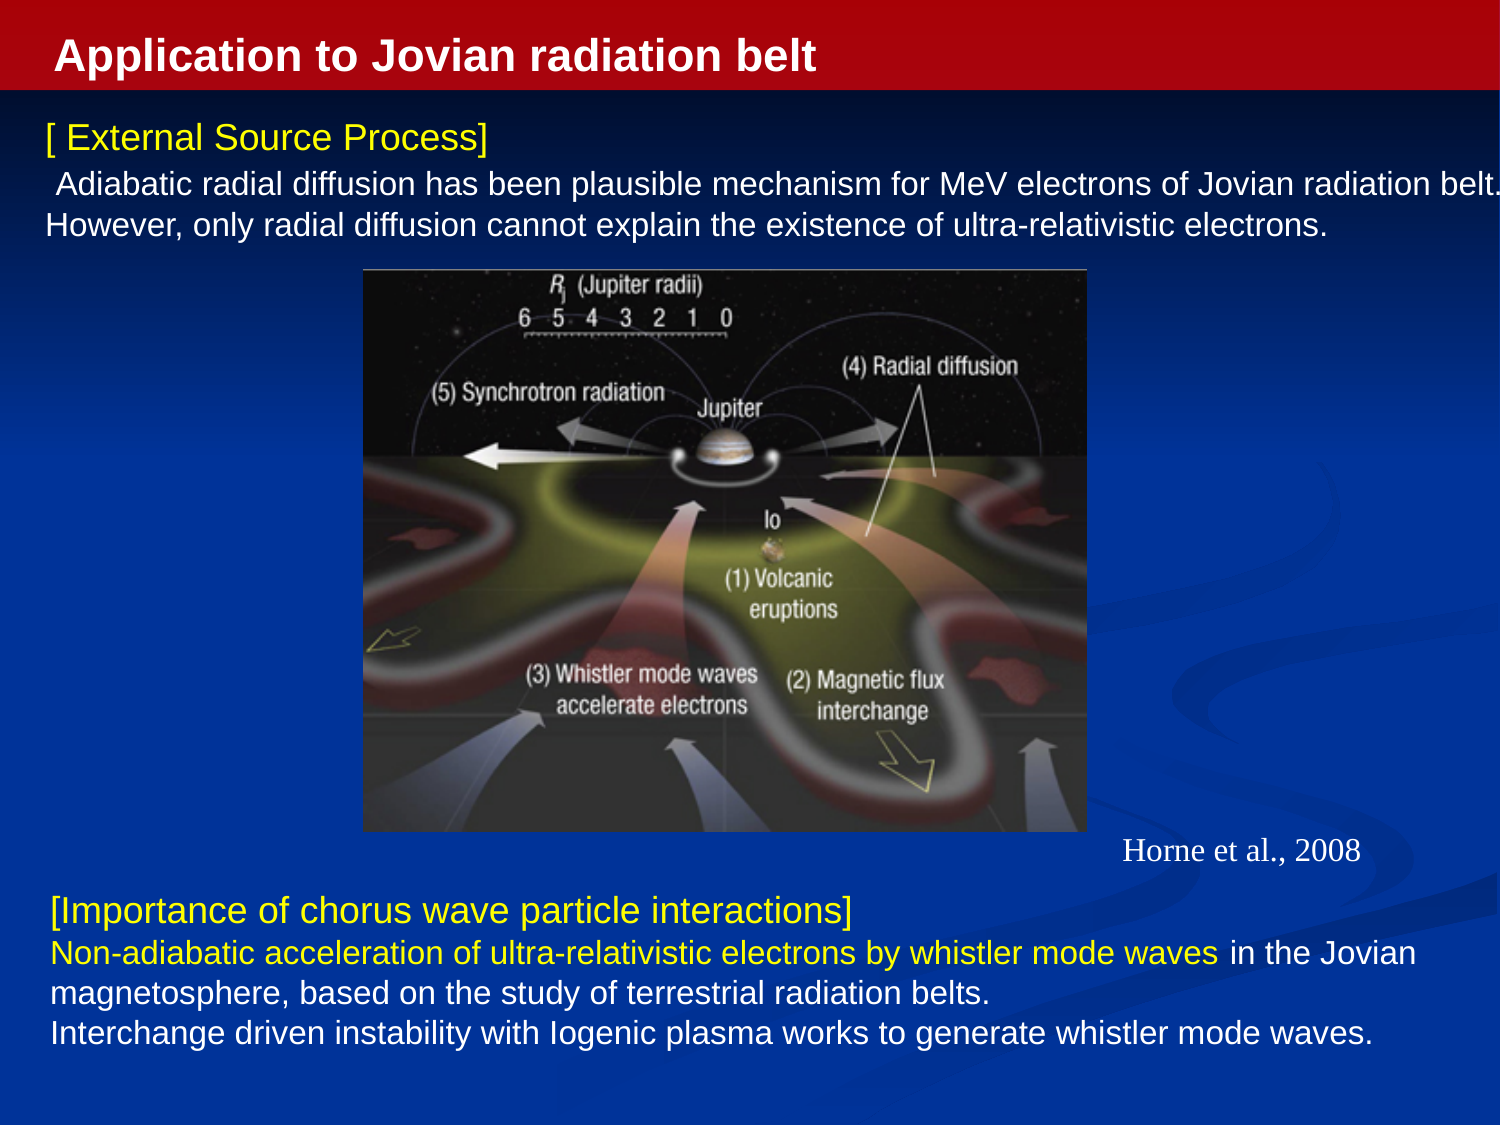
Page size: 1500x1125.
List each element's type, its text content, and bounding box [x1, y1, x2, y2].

picture [363, 269, 1088, 833]
text_box [ External Source Process] Adiabatic radial diffusion has been plausible mechanism for MeV electrons of Jovian radiation belt. However, only radial diffusion cannot explain the existence of ultra-relativistic electrons. [30, 105, 1500, 251]
text_box [Importance of chorus wave particle interactions] Non-adiabatic acceleration of ultra-relativistic electrons by whistler mode waves in the Jovian magnetosphere, based on the study of terrestrial radiation belts. Interchange driven instability with Iogenic plasma works to generate whistler mode waves. [35, 878, 1500, 1059]
text_box Horne et al., 2008 [1107, 820, 1386, 875]
title Application to Jovian radiation belt [0, 0, 1500, 107]
